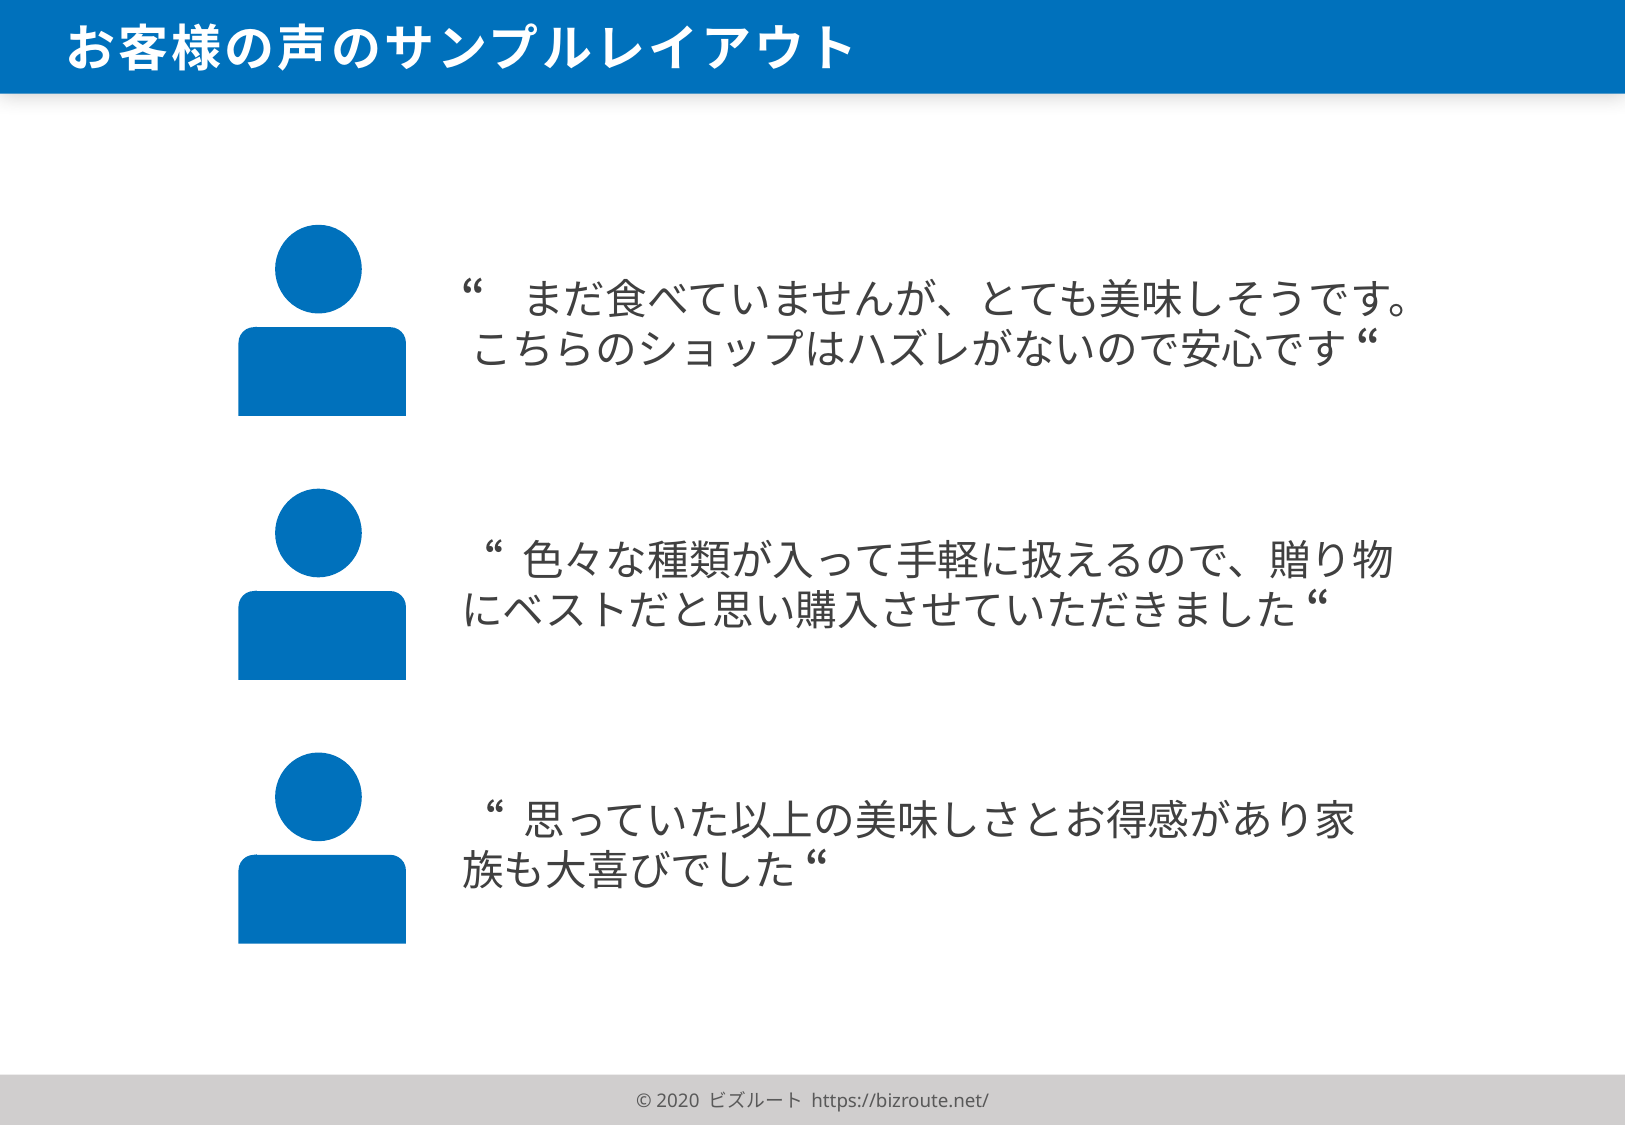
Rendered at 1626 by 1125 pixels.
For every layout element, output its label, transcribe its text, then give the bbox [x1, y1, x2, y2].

text_box © 2020 ビズルート https://bizroute.net/ [621, 1081, 1004, 1119]
text_box “ 色々な種類が入って手軽に扱えるので、贈り物にベストだと思い購入させていただきました “ [446, 526, 1409, 641]
text_box “ まだ食べていませんが、とても美味しそうです。 こちらのショップはハズレがないので安心です “ [446, 265, 1409, 381]
text_box お客様の声のサンプルレイアウト [50, 9, 949, 84]
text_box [239, 225, 405, 415]
text_box [0, 1074, 1625, 1125]
text_box [0, 0, 1625, 94]
text_box “ 思っていた以上の美味しさとお得感があり家族も大喜びでした “ [447, 786, 1411, 902]
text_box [239, 489, 405, 679]
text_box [239, 753, 405, 943]
